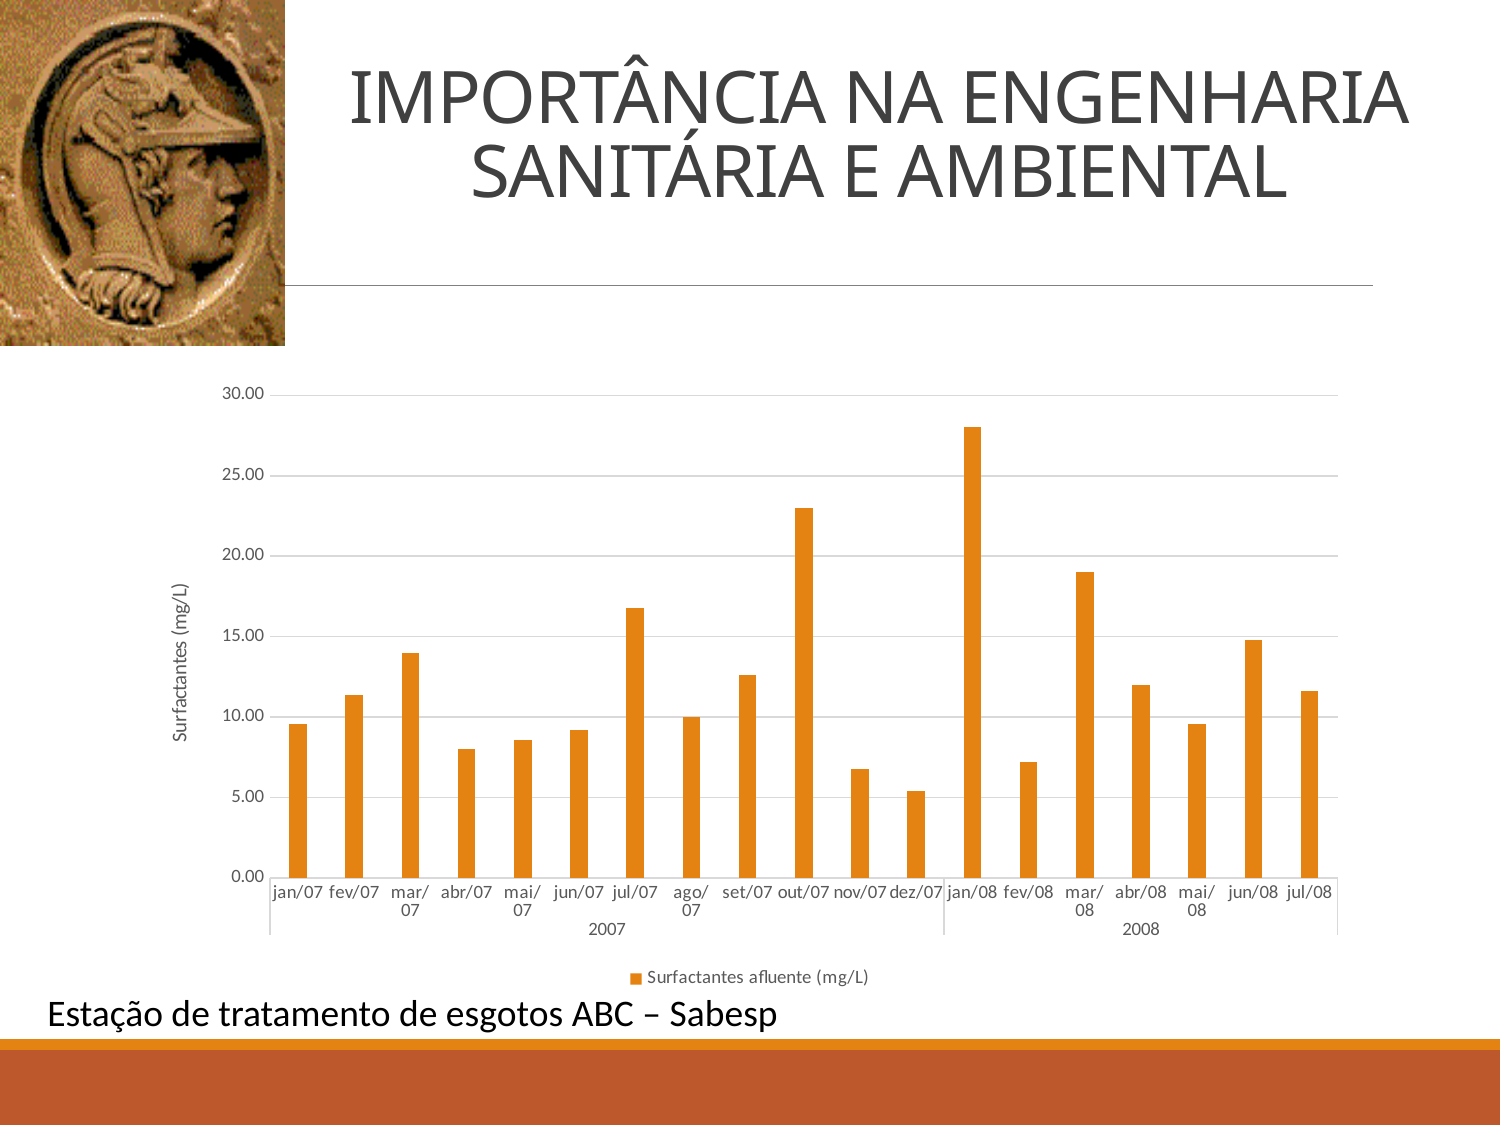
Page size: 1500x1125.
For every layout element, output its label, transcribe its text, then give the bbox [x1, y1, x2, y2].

title IMPORTÂNCIA NA ENGENHARIA SANITÁRIA E AMBIENTAL [297, 54, 1471, 220]
chart [137, 372, 1363, 995]
picture [0, 0, 288, 351]
text_box Estação de tratamento de esgotos ABC – Sabesp [32, 981, 794, 1042]
